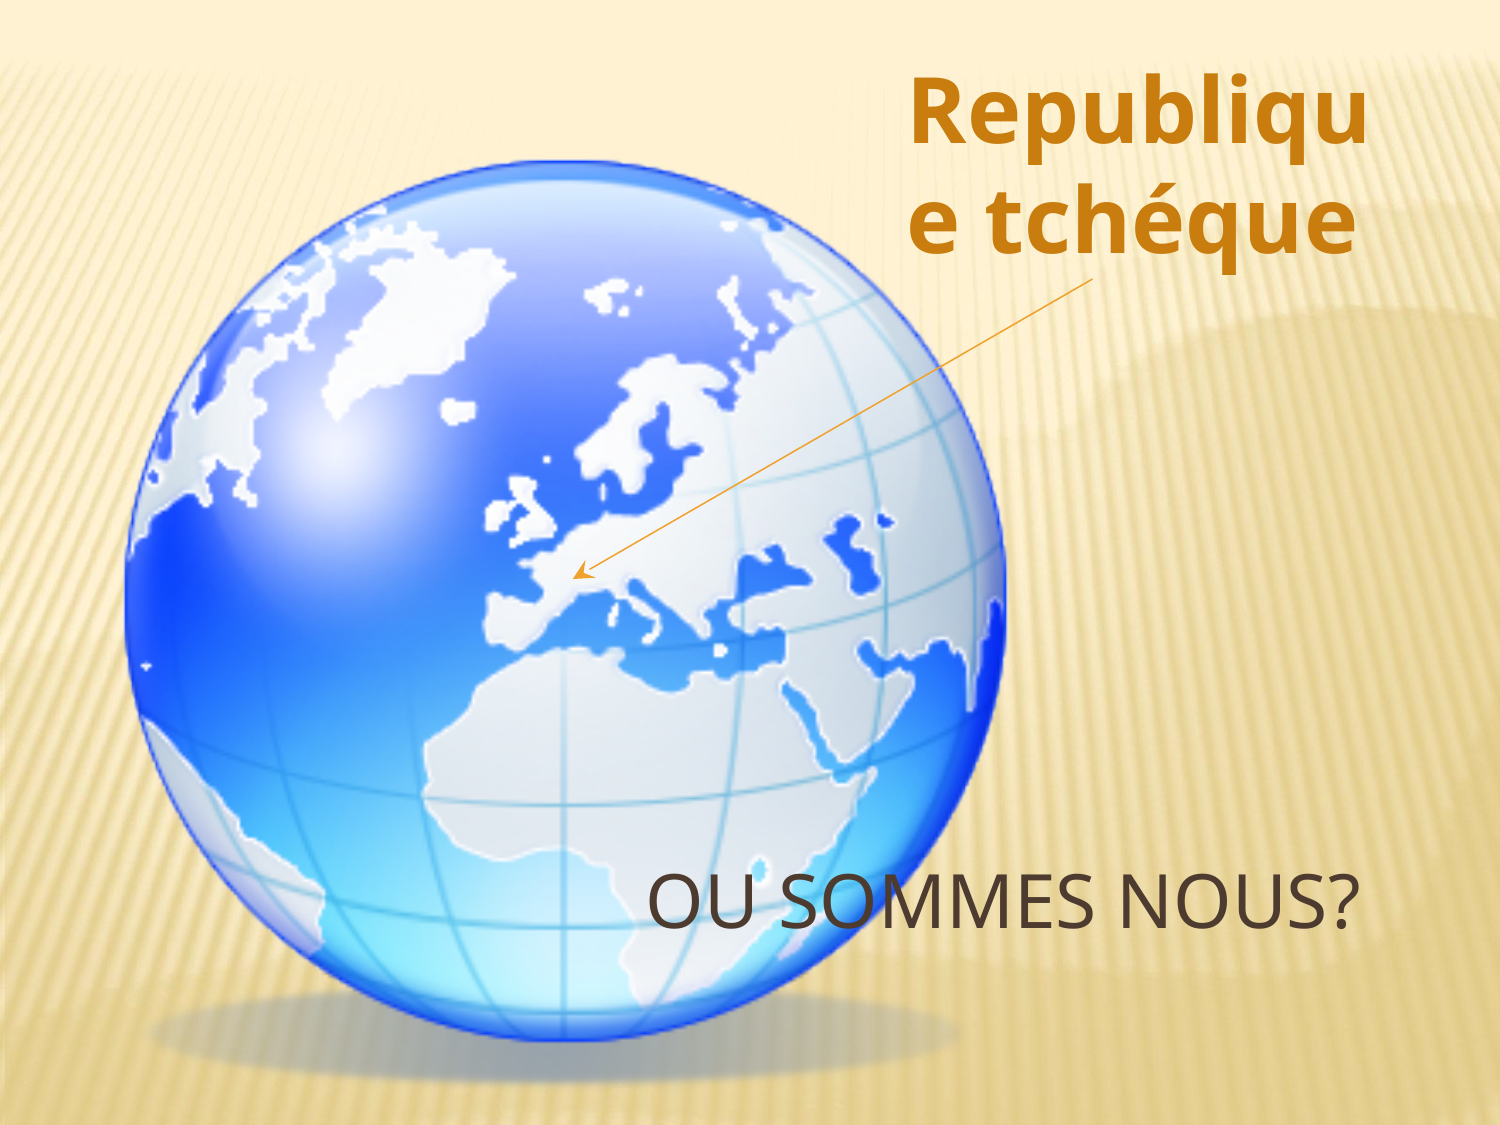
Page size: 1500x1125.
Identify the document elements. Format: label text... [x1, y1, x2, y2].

subtitle Republique tchéque [1043, 208, 1424, 279]
title Ou sommes nous? [1043, 846, 1446, 1047]
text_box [572, 278, 1093, 580]
picture [0, 0, 1500, 1125]
